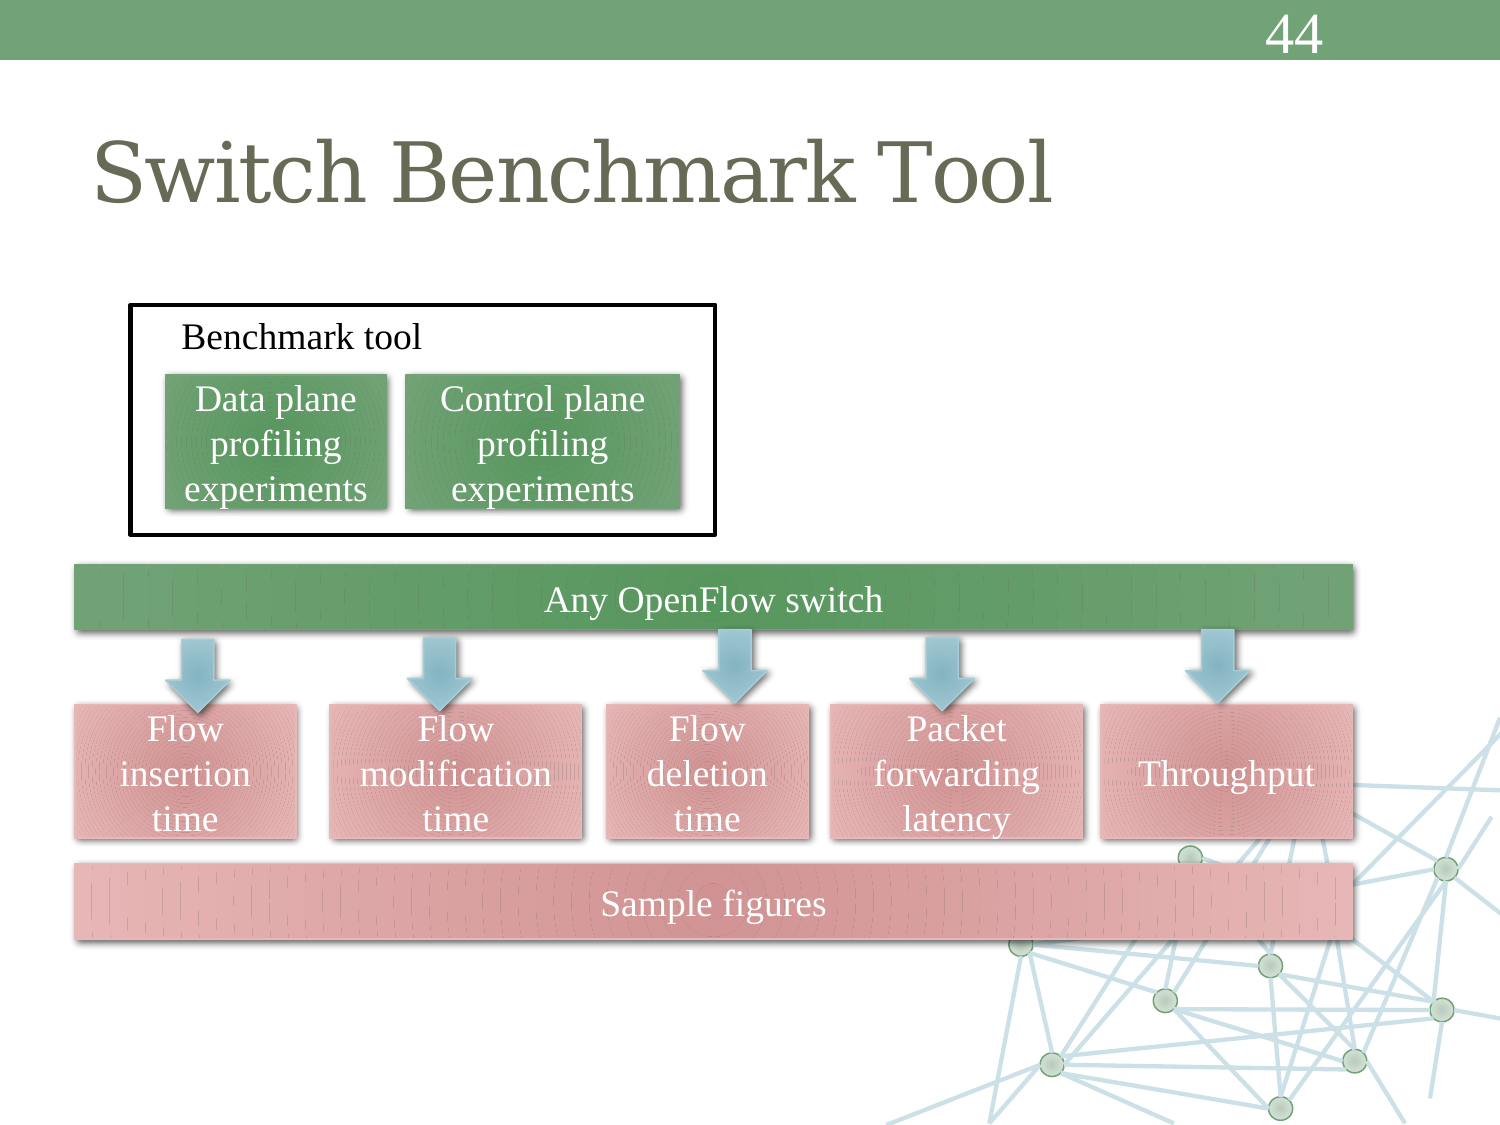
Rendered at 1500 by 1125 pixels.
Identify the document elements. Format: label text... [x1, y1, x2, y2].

text_box [702, 628, 768, 704]
text_box Sample figures [74, 863, 1353, 940]
text_box [909, 636, 976, 712]
text_box Flow deletion time [606, 704, 809, 839]
text_box [164, 638, 231, 714]
slide_number 44 [1250, 3, 1425, 57]
text_box Packet forwarding latency [830, 704, 1083, 839]
text_box Data plane profiling experiments [165, 374, 387, 509]
text_box [128, 303, 717, 537]
text_box [1184, 628, 1251, 704]
title Switch Benchmark Tool [75, 87, 1425, 250]
text_box Benchmark tool [166, 304, 438, 365]
text_box Throughput [1100, 704, 1353, 839]
text_box Flow modification time [329, 704, 582, 839]
text_box Flow insertion time [74, 704, 297, 839]
text_box Any OpenFlow switch [74, 564, 1353, 630]
text_box [406, 636, 473, 712]
text_box Control plane profiling experiments [405, 374, 680, 509]
